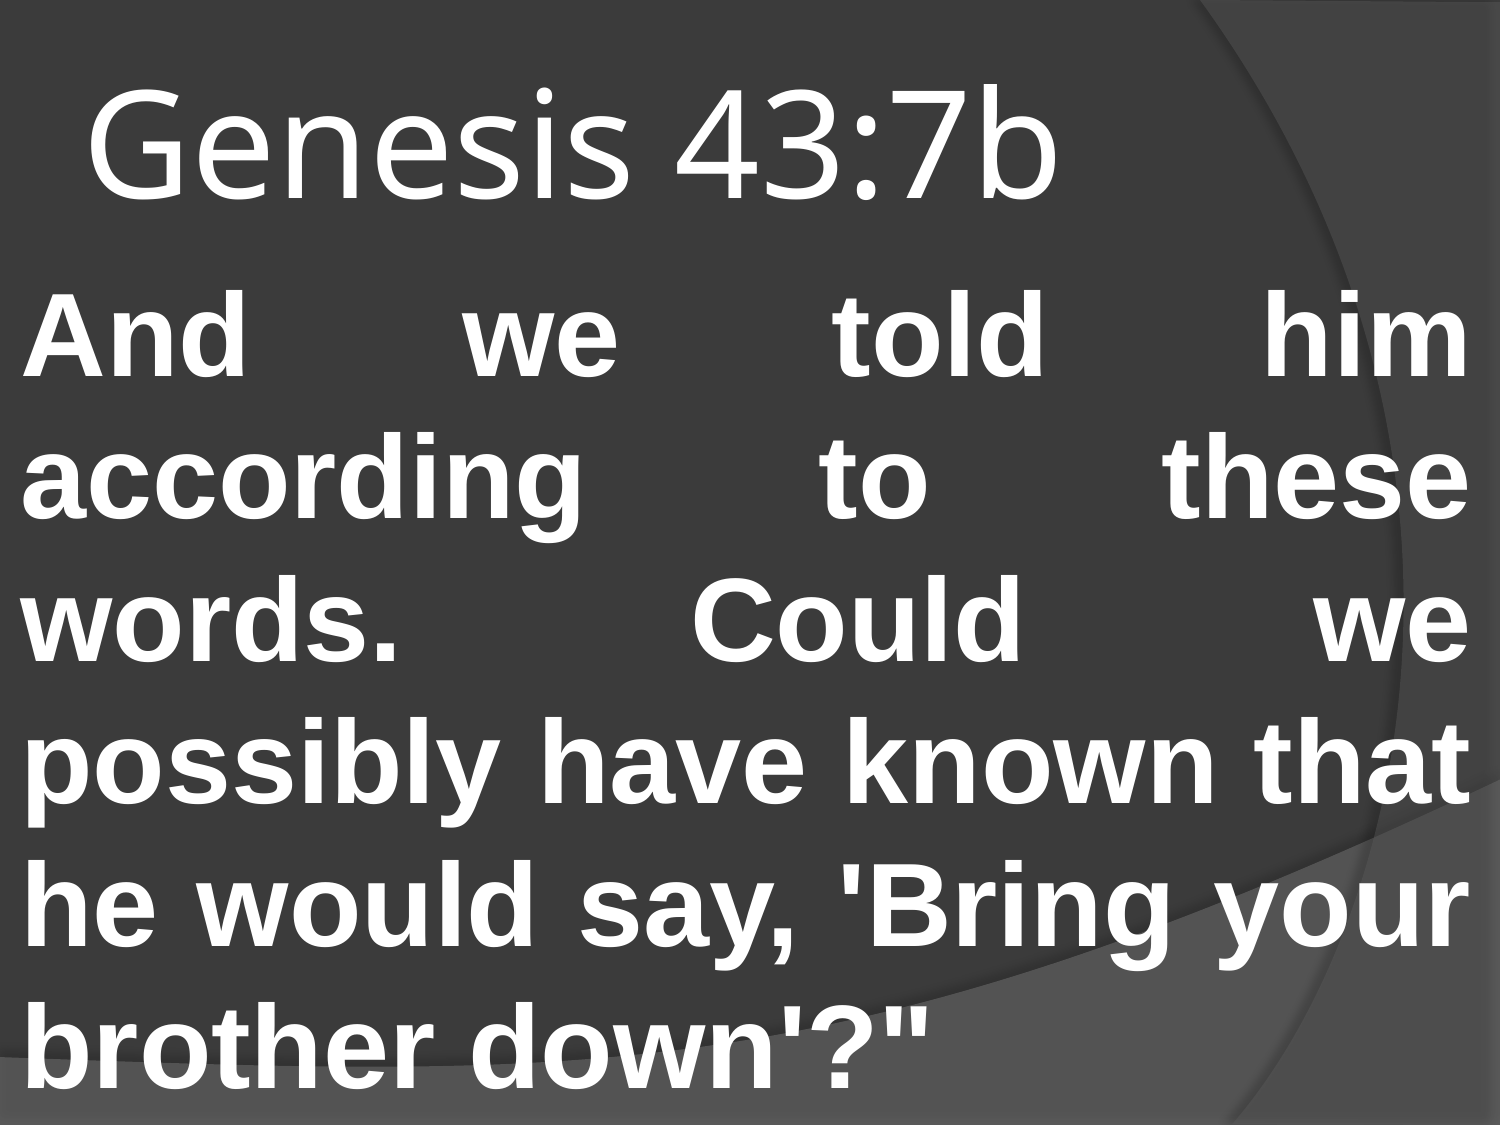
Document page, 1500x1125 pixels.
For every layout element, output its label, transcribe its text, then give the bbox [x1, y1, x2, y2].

list And we told him according to these words. Could we possibly have known that he would say, 'Bring your brother down'?" [0, 249, 1487, 1113]
title Genesis 43:7b [75, 45, 1300, 233]
